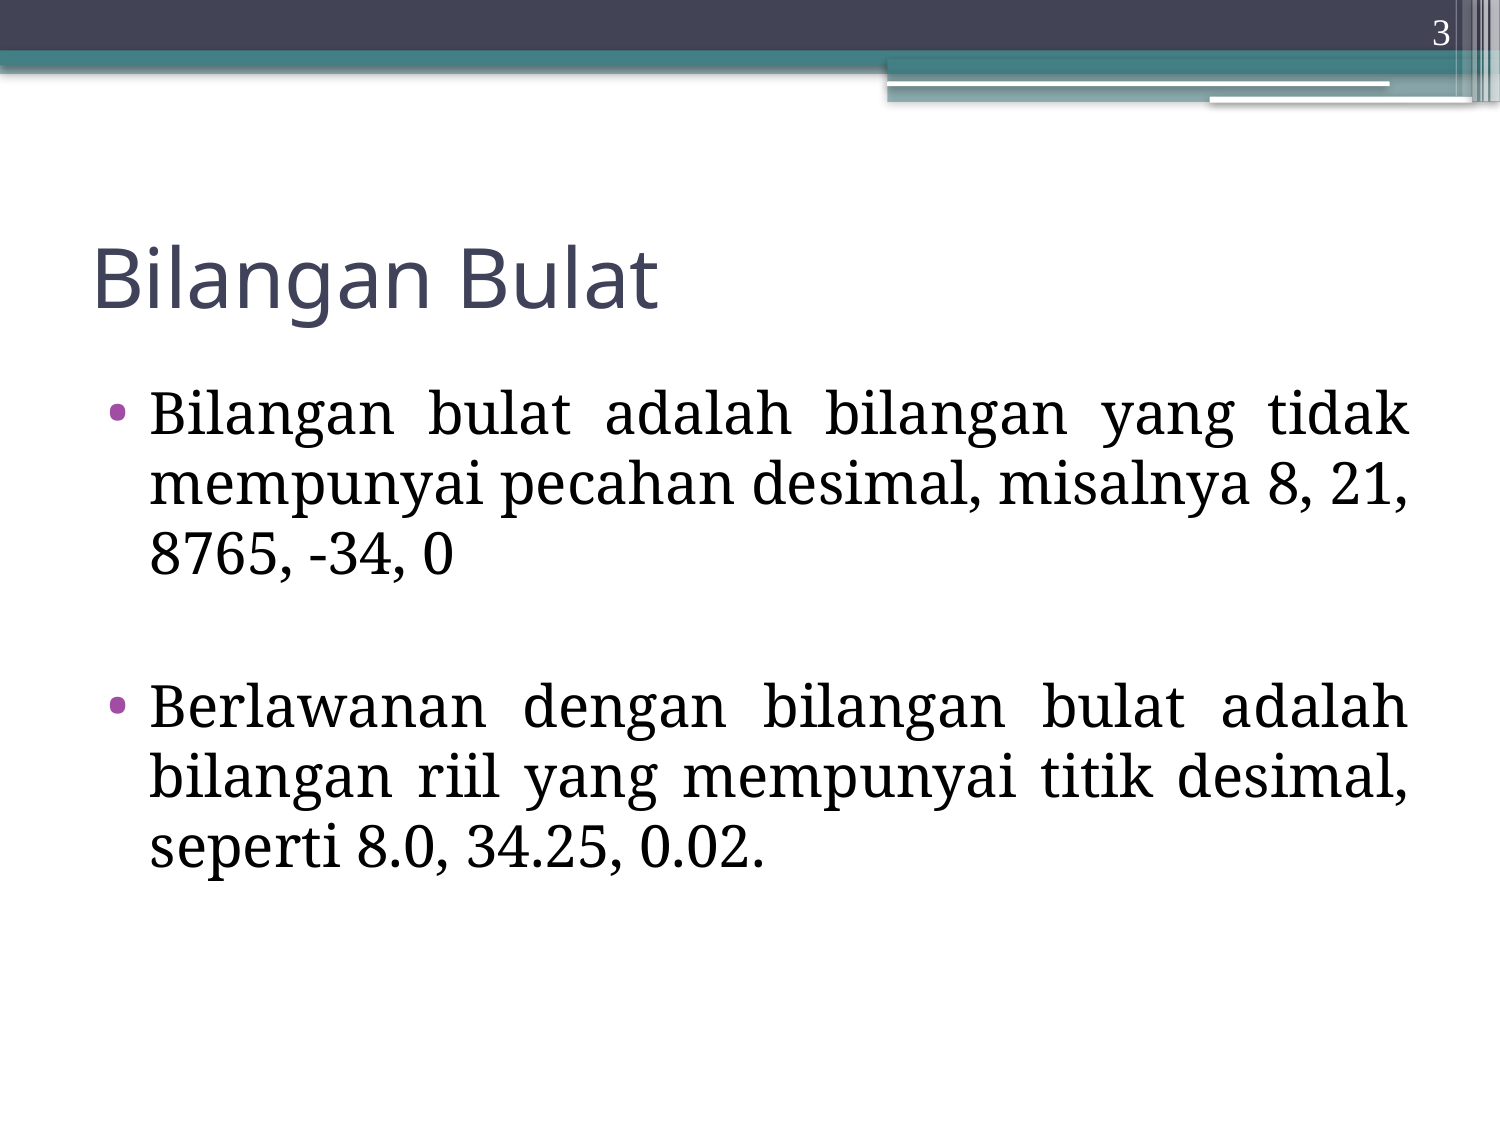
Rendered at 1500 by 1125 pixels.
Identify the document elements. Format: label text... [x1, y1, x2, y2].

title Bilangan Bulat [75, 187, 1425, 363]
slide_number 3 [1340, 0, 1466, 61]
list Bilangan bulat adalah bilangan yang tidak mempunyai pecahan desimal, misalnya 8, 21, 8765, -34, 0 Berlawanan dengan bilangan bulat adalah bilangan riil yang mempunyai titik desimal, seperti 8.0, 34.25, 0.02. [75, 369, 1425, 1079]
